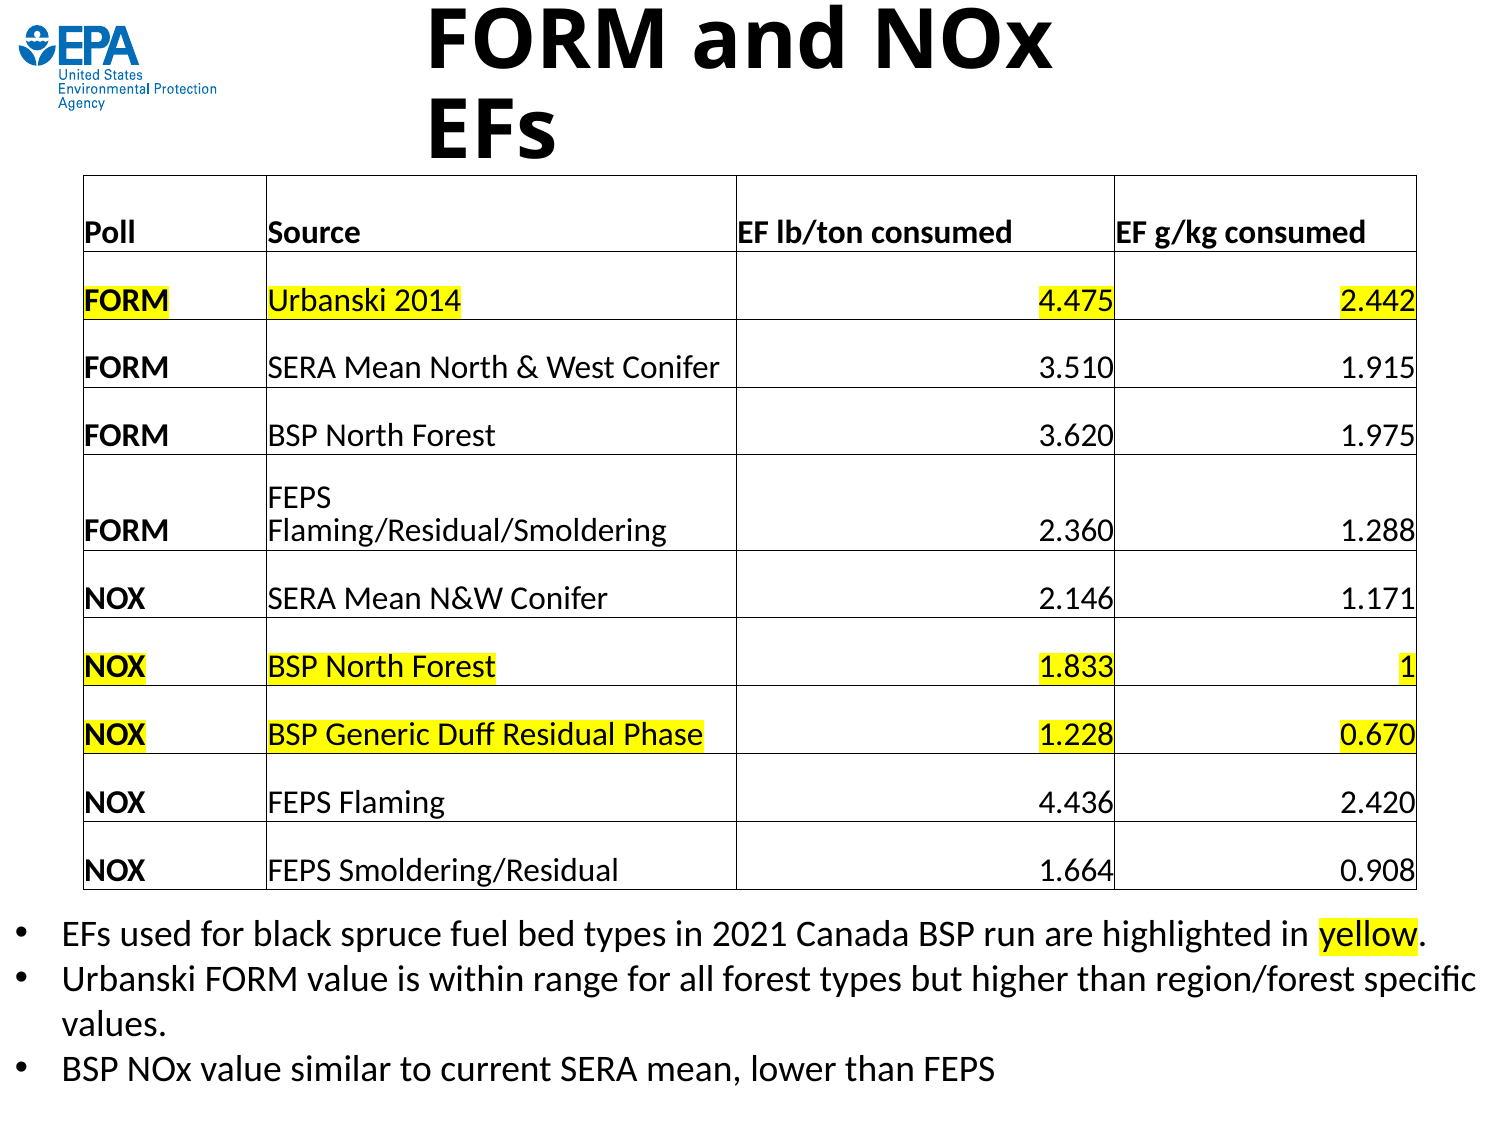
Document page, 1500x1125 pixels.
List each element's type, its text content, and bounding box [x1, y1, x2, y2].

table_cell 3.510 [737, 320, 1114, 387]
table_cell 0.670 [1115, 686, 1416, 753]
table_cell 3.620 [737, 388, 1114, 454]
table_cell SERA Mean North & West Conifer [267, 320, 736, 387]
table_cell BSP Generic Duff Residual Phase [267, 686, 736, 753]
table_cell 1.833 [737, 618, 1114, 685]
table_cell 1.975 [1115, 388, 1416, 454]
table_header EF g/kg consumed [1115, 176, 1416, 251]
table_cell 1.288 [1115, 455, 1416, 550]
table_cell NOX [84, 686, 266, 753]
table_cell 2.420 [1115, 754, 1416, 821]
table_cell NOX [84, 618, 266, 685]
table_cell 1.228 [737, 686, 1114, 753]
table_cell Urbanski 2014 [267, 252, 736, 319]
table_cell NOX [84, 822, 266, 889]
table_cell FEPS Flaming/Residual/Smoldering [267, 455, 736, 550]
table_header Source [267, 176, 736, 251]
table_cell 2.360 [737, 455, 1114, 550]
table_cell NOX [84, 551, 266, 617]
table_cell BSP North Forest [267, 618, 736, 685]
table_cell 4.475 [737, 252, 1114, 319]
table_cell NOX [84, 754, 266, 821]
table_cell SERA Mean N&W Conifer [267, 551, 736, 617]
table_header Poll [84, 176, 266, 251]
table_cell FORM [84, 320, 266, 387]
table_cell 0.908 [1115, 822, 1416, 889]
table_cell 1.664 [737, 822, 1114, 889]
table_cell 4.436 [737, 754, 1114, 821]
table_cell 1 [1115, 618, 1416, 685]
table_cell BSP North Forest [267, 388, 736, 454]
title FORM and NOx EFs [409, 0, 1123, 175]
table_cell 1.171 [1115, 551, 1416, 617]
table_cell FORM [84, 455, 266, 550]
text_box EFs used for black spruce fuel bed types in 2021 Canada BSP run are highlighted in yellow. Urbanski FORM value is within range for all forest types but higher than region/forest specific values. BSP NOx value similar to current SERA mean, lower than FEPS [0, 901, 1500, 1097]
table_cell FEPS Flaming [267, 754, 736, 821]
table_cell 2.442 [1115, 252, 1416, 319]
table_cell FEPS Smoldering/Residual [267, 822, 736, 889]
table_header EF lb/ton consumed [737, 176, 1114, 251]
table_cell 1.915 [1115, 320, 1416, 387]
table_cell FORM [84, 252, 266, 319]
table_cell FORM [84, 388, 266, 454]
table_cell 2.146 [737, 551, 1114, 617]
